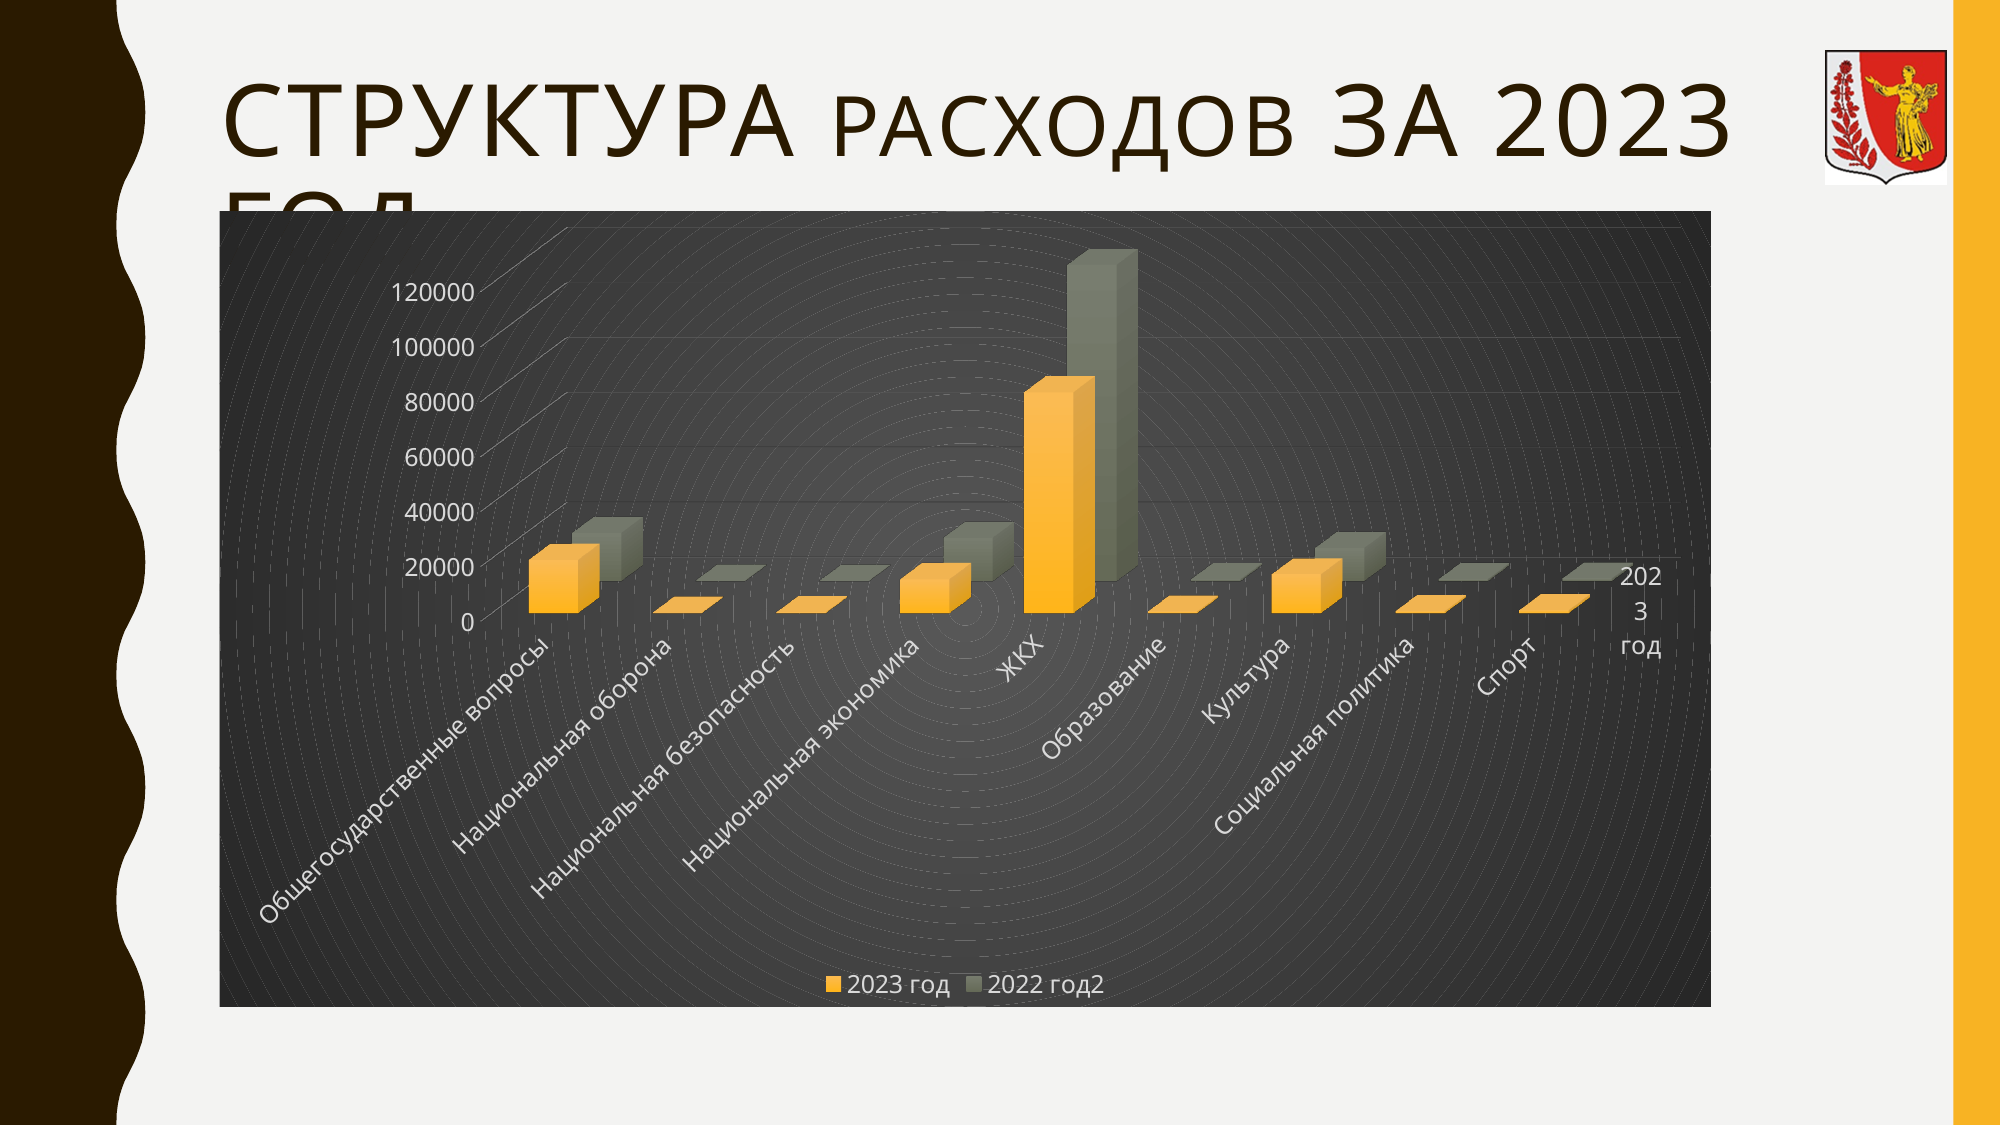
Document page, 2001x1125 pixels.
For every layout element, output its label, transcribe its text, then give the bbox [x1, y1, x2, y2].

title Структура расходов за 2023 год [205, 62, 1764, 308]
picture [1824, 49, 1947, 185]
chart [219, 211, 1711, 1007]
